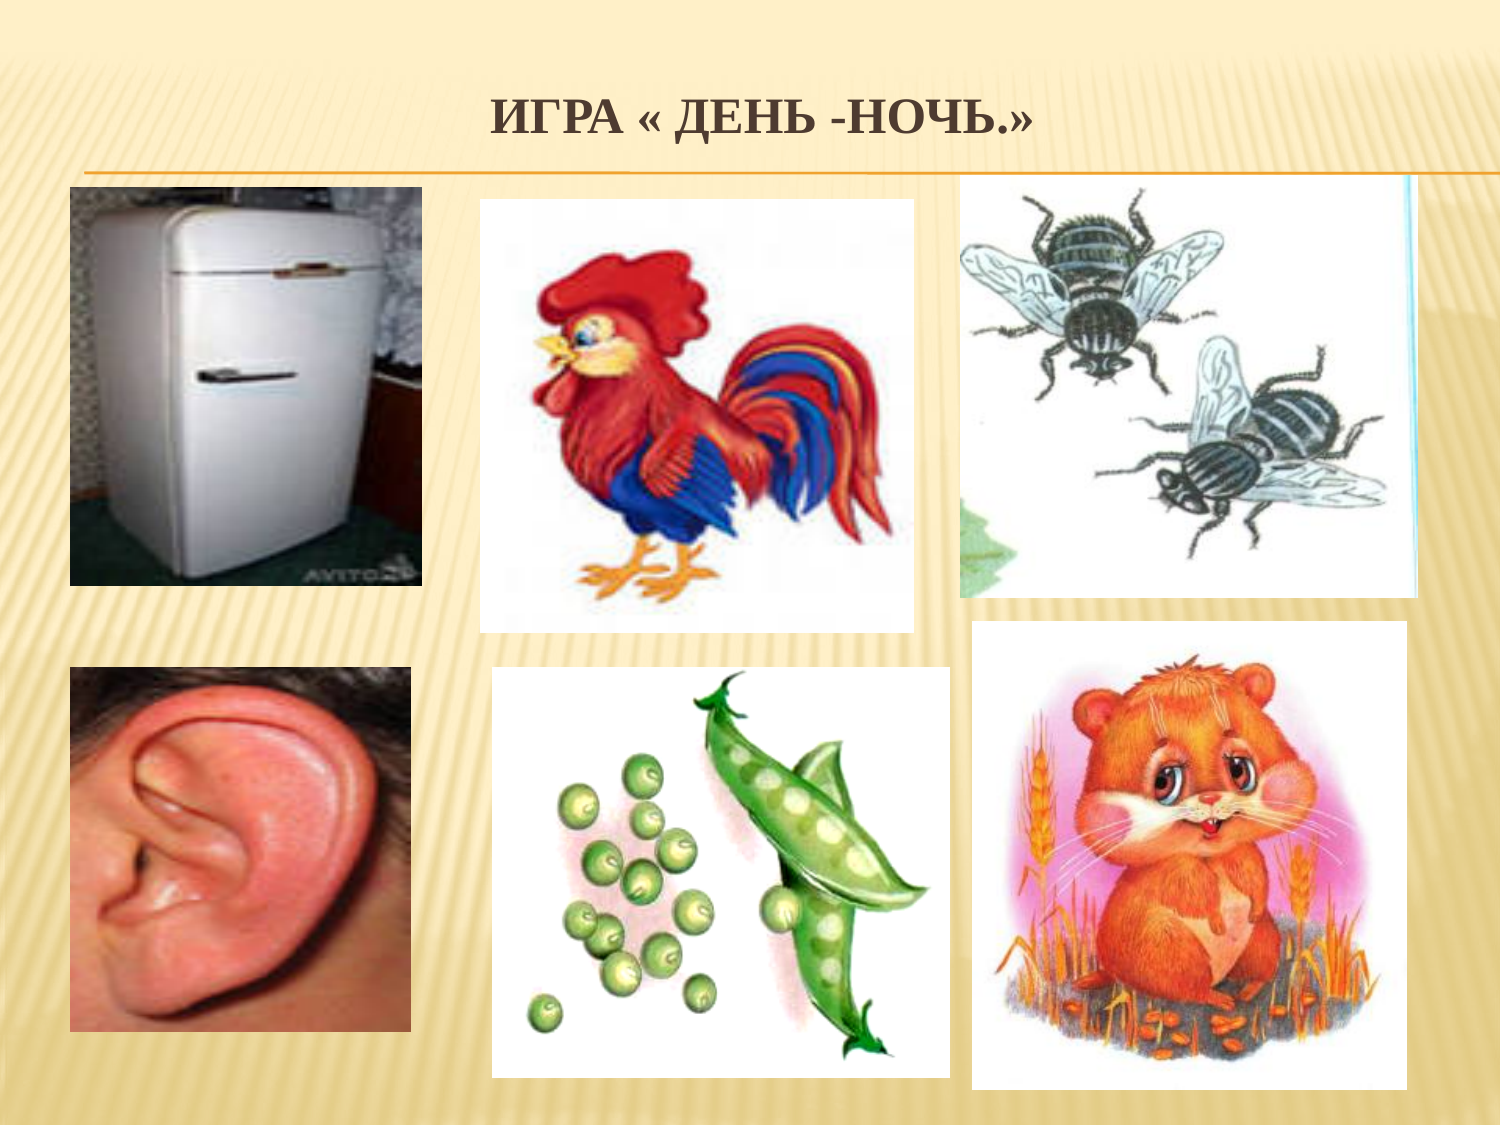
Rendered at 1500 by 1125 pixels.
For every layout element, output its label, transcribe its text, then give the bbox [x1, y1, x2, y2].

picture [70, 187, 423, 587]
picture [491, 667, 950, 1079]
picture [70, 667, 411, 1032]
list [972, 620, 1407, 1091]
title игра « День -ночь.» [50, 75, 1475, 213]
picture [480, 198, 915, 633]
picture [960, 175, 1419, 598]
